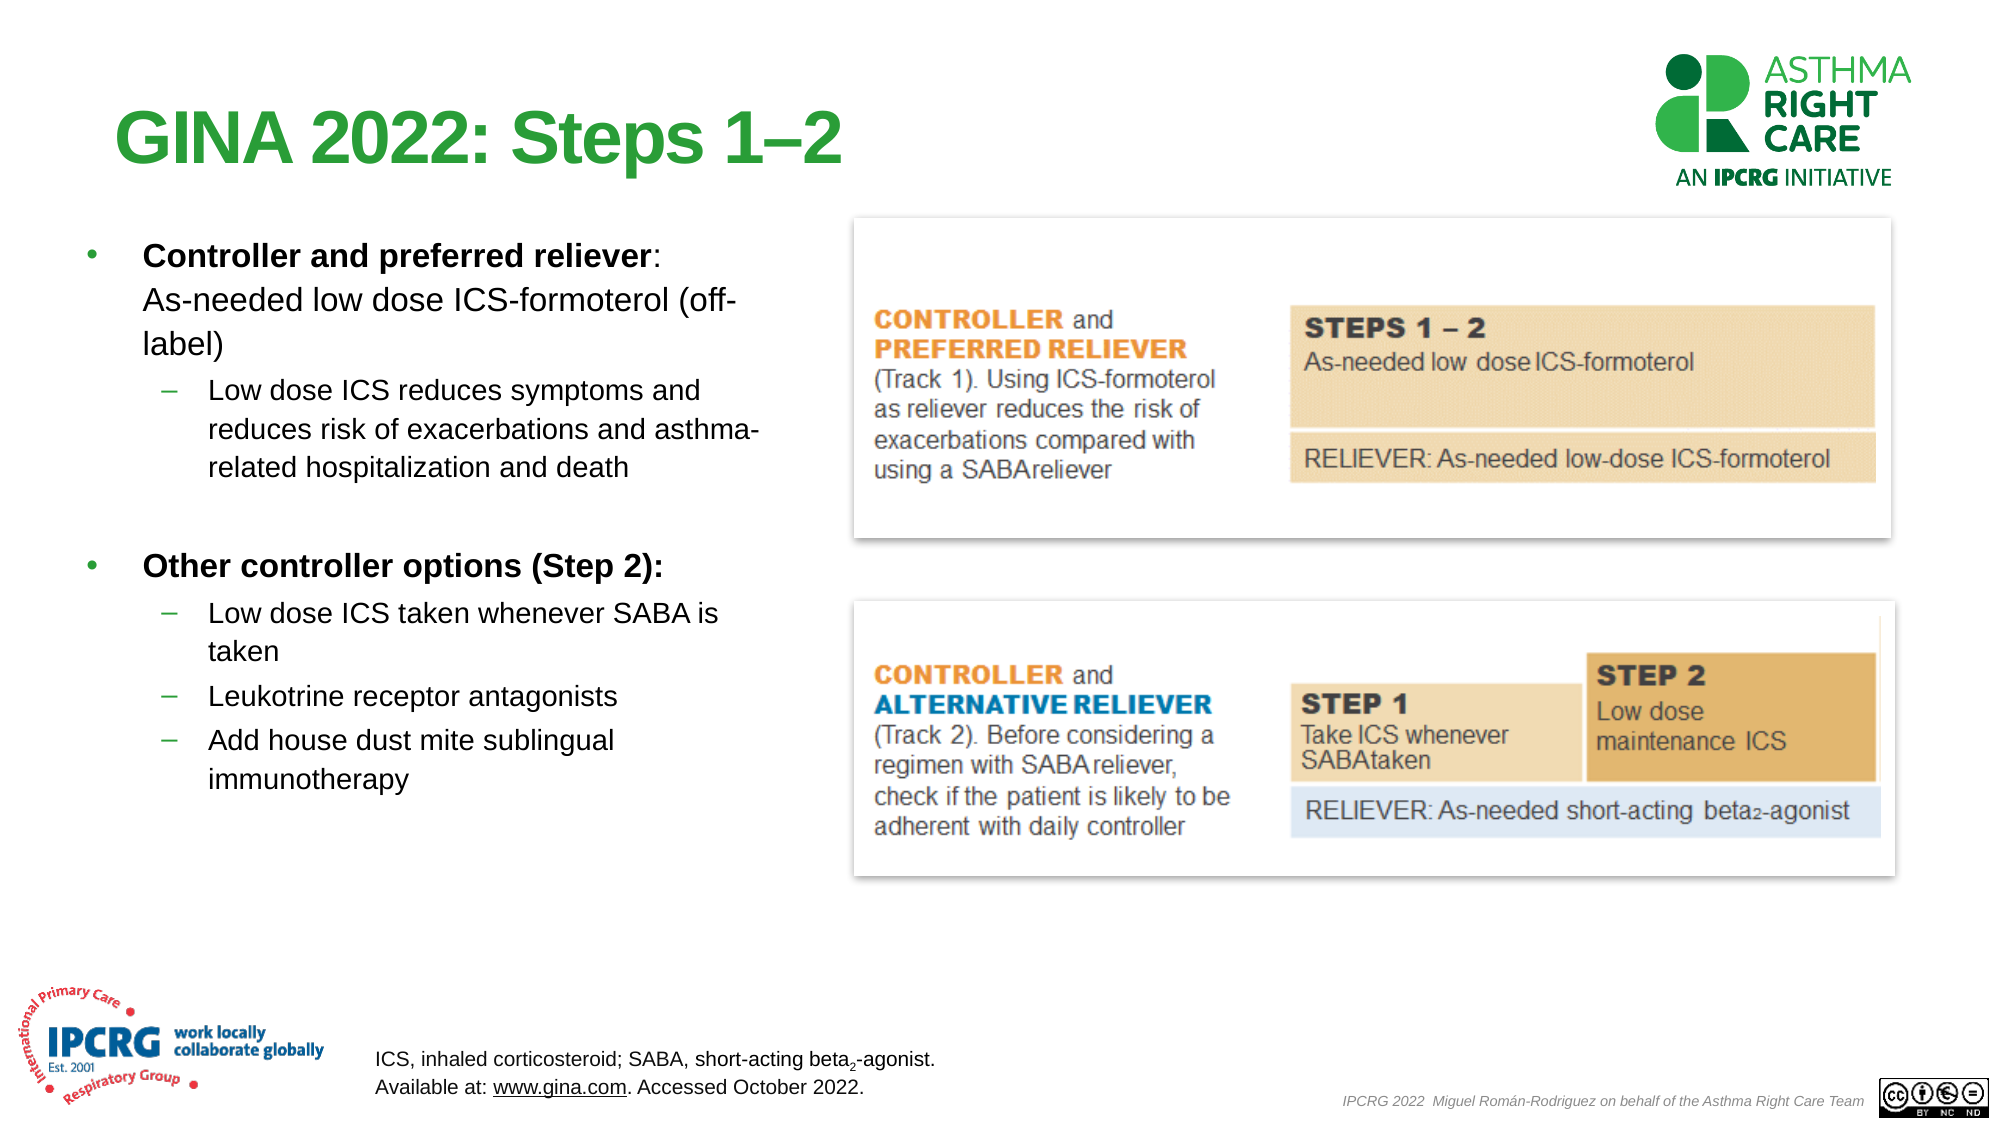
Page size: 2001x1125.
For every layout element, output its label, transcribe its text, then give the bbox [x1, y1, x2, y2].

picture [1879, 1078, 1989, 1118]
picture [18, 987, 324, 1105]
text_box ICS, inhaled corticosteroid; SABA, short-acting beta2-agonist. Available at: www.gina.com. Accessed October 2022. [360, 1038, 951, 1107]
picture [868, 232, 1877, 524]
list Controller and preferred reliever: As-needed low dose ICS-formoterol (off-label) Low dose ICS reduces symptoms and reduces risk of exacerbations and asthma-related hospitalization and death Other controller options (Step 2): Low dose ICS taken whenever SABA is taken Leukotrine receptor antagonists Add house dust mite sublingual immunotherapy [71, 223, 789, 938]
picture [1647, 49, 1919, 191]
picture [868, 615, 1881, 863]
title GINA 2022: Steps 1–2 [99, 45, 1238, 233]
